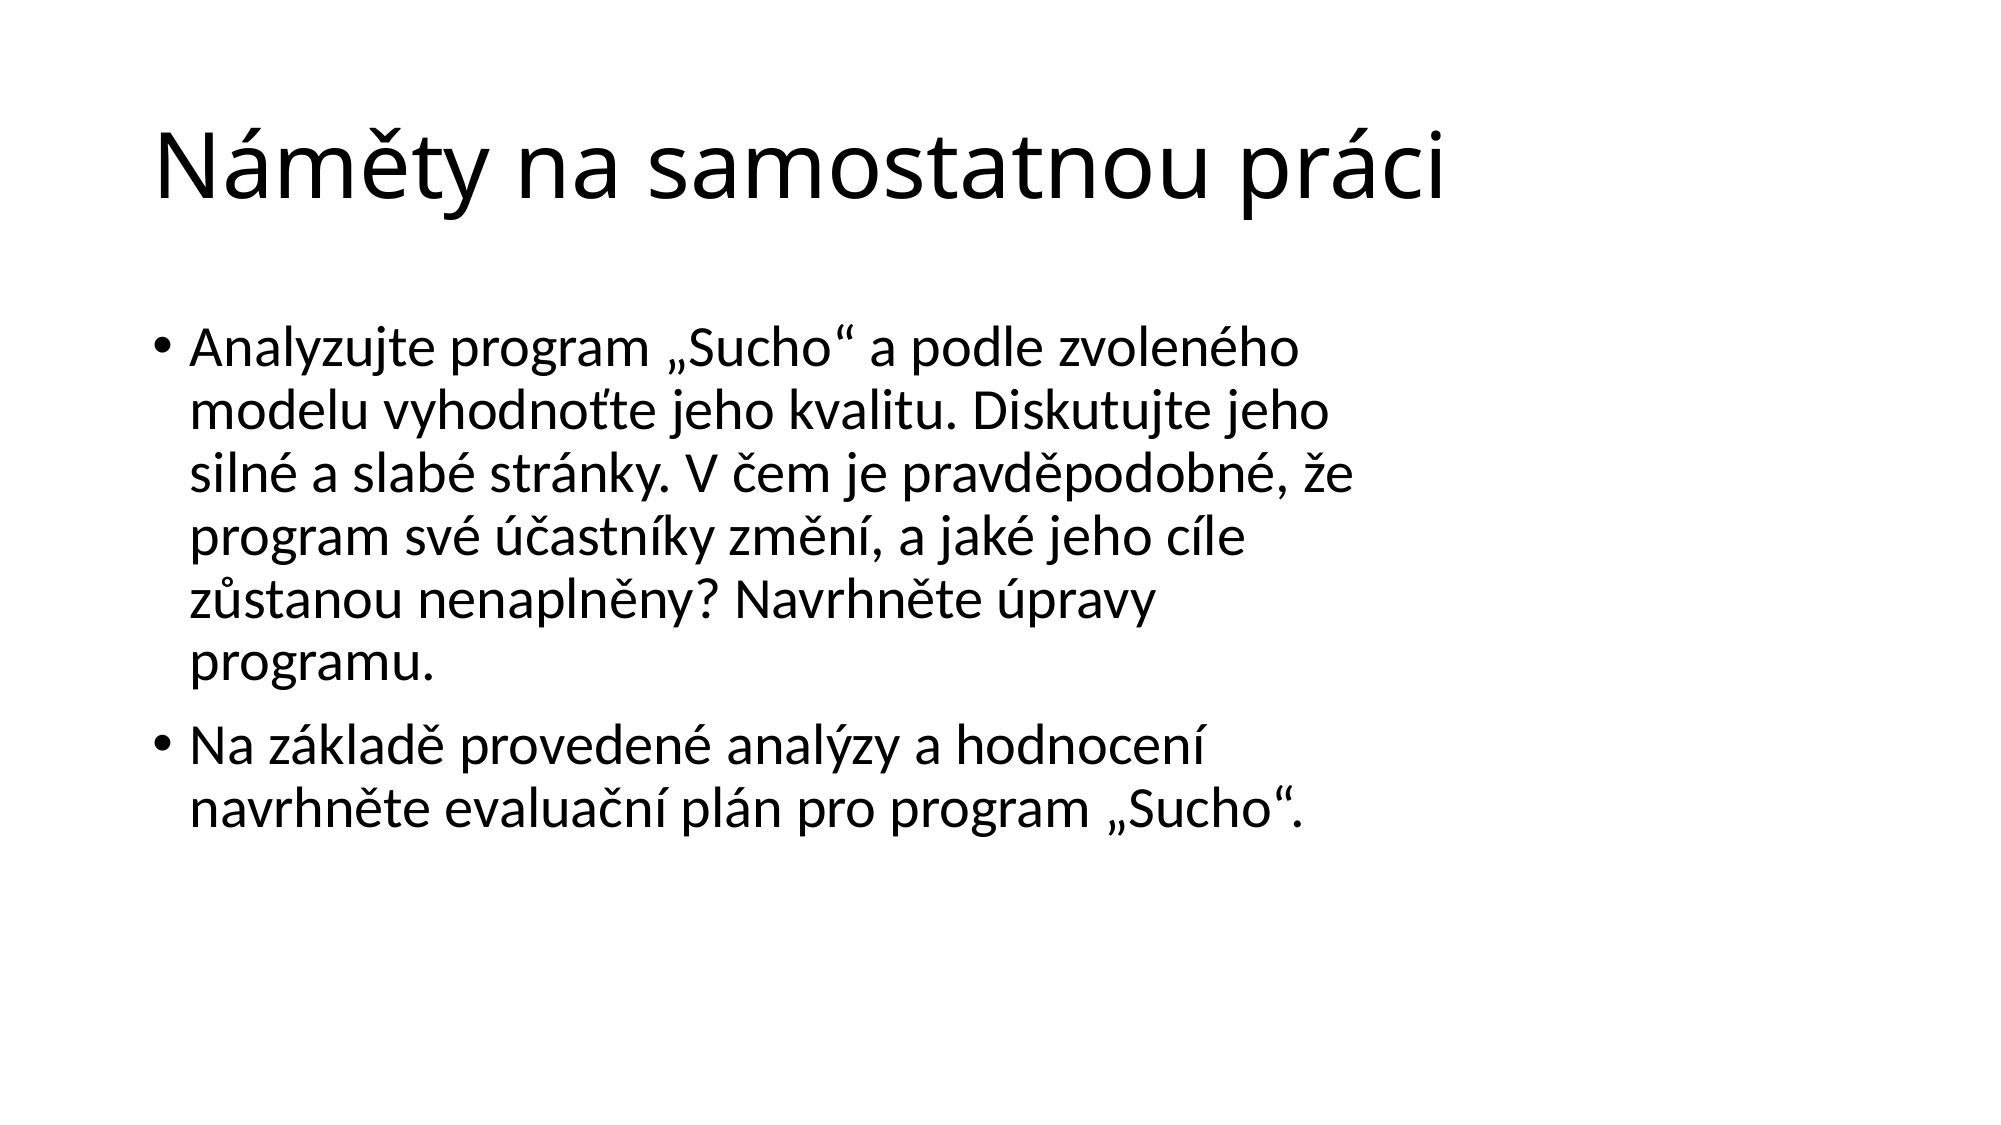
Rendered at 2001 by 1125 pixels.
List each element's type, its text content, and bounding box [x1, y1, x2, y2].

list Analyzujte program „Sucho“ a podle zvoleného modelu vyhodnoťte jeho kvalitu. Diskutujte jeho silné a slabé stránky. V čem je pravděpodobné, že program své účastníky změní, a jaké jeho cíle zůstanou nenaplněny? Navrhněte úpravy programu. Na základě provedené analýzy a hodnocení navrhněte evaluační plán pro program „Sucho“. [137, 308, 1390, 959]
title Náměty na samostatnou práci [137, 59, 1863, 278]
